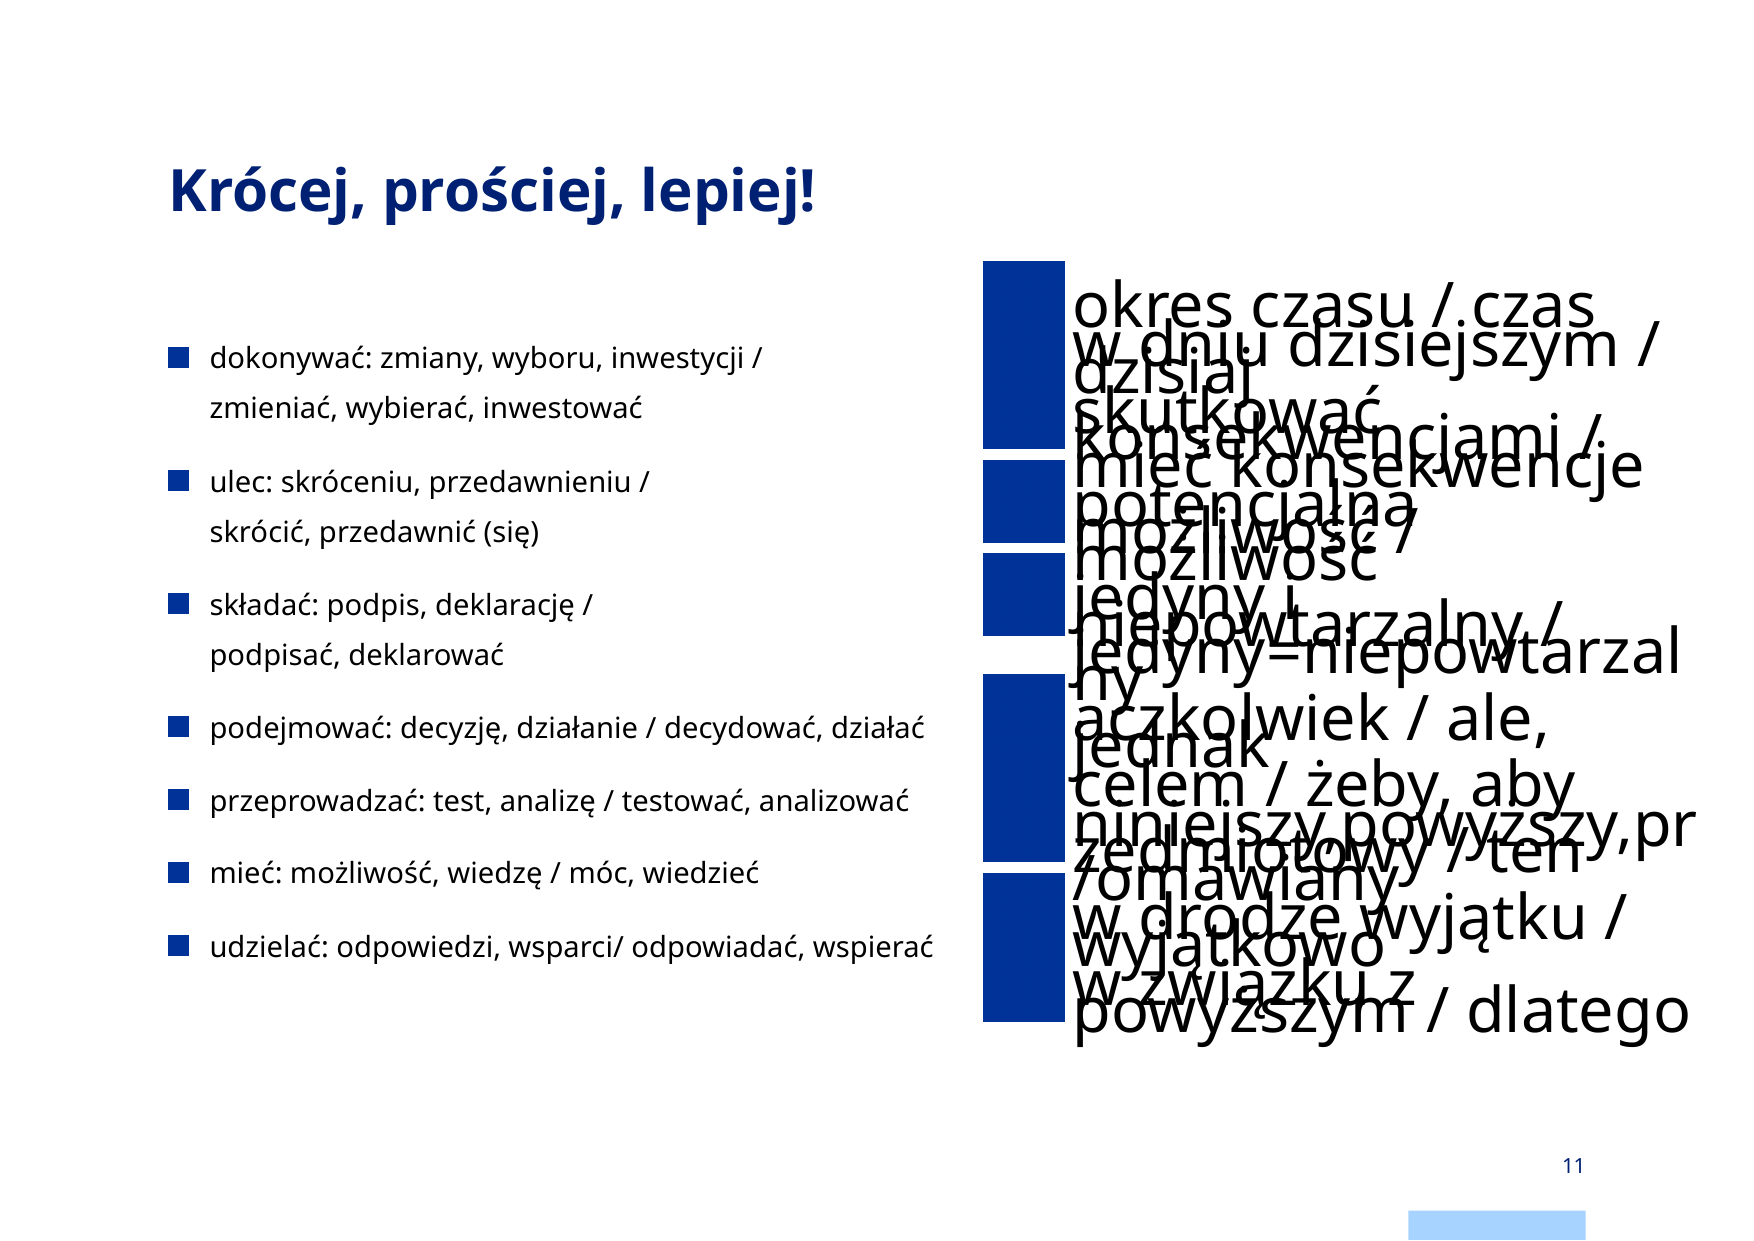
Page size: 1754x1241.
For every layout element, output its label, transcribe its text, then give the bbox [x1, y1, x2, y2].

title Krócej, prościej, lepiej! [168, 147, 1586, 325]
picture [168, 789, 189, 810]
picture [168, 347, 189, 368]
list dokonywać: zmiany, wyboru, inwestycji / zmieniać, wybierać, inwestować ulec: skróceniu, przedawnieniu / skrócić, przedawnić (się) składać: podpis, deklarację / podpisać, deklarować podejmować: decyzję, działanie / decydować, działać przeprowadzać: test, analizę / testować, analizować mieć: możliwość, wiedzę / móc, wiedzieć udzielać: odpowiedzi, wsparci/ odpowiadać, wspierać [168, 324, 972, 1152]
picture [983, 261, 1065, 449]
list okres czasu / czas w dniu dzisiejszym / dzisiaj skutkować konsekwencjami / mieć konsekwencje potencjalna możliwość / możliwość jedyny i niepowtarzalny / jedyny=niepowtarzalny aczkolwiek / ale, jednak celem / żeby, aby niniejszy,powyższy,przedmiotowy / ten /omawiany w drodze wyjątku / wyjątkowo w związku z powyższym / dlatego [983, 312, 1704, 1081]
picture [168, 862, 189, 883]
slide_number 11 [1408, 1151, 1586, 1182]
picture [983, 674, 1065, 862]
picture [983, 460, 1065, 543]
picture [168, 716, 189, 737]
picture [983, 553, 1065, 636]
picture [168, 470, 189, 491]
picture [983, 873, 1065, 1022]
picture [168, 935, 189, 956]
picture [168, 593, 189, 614]
